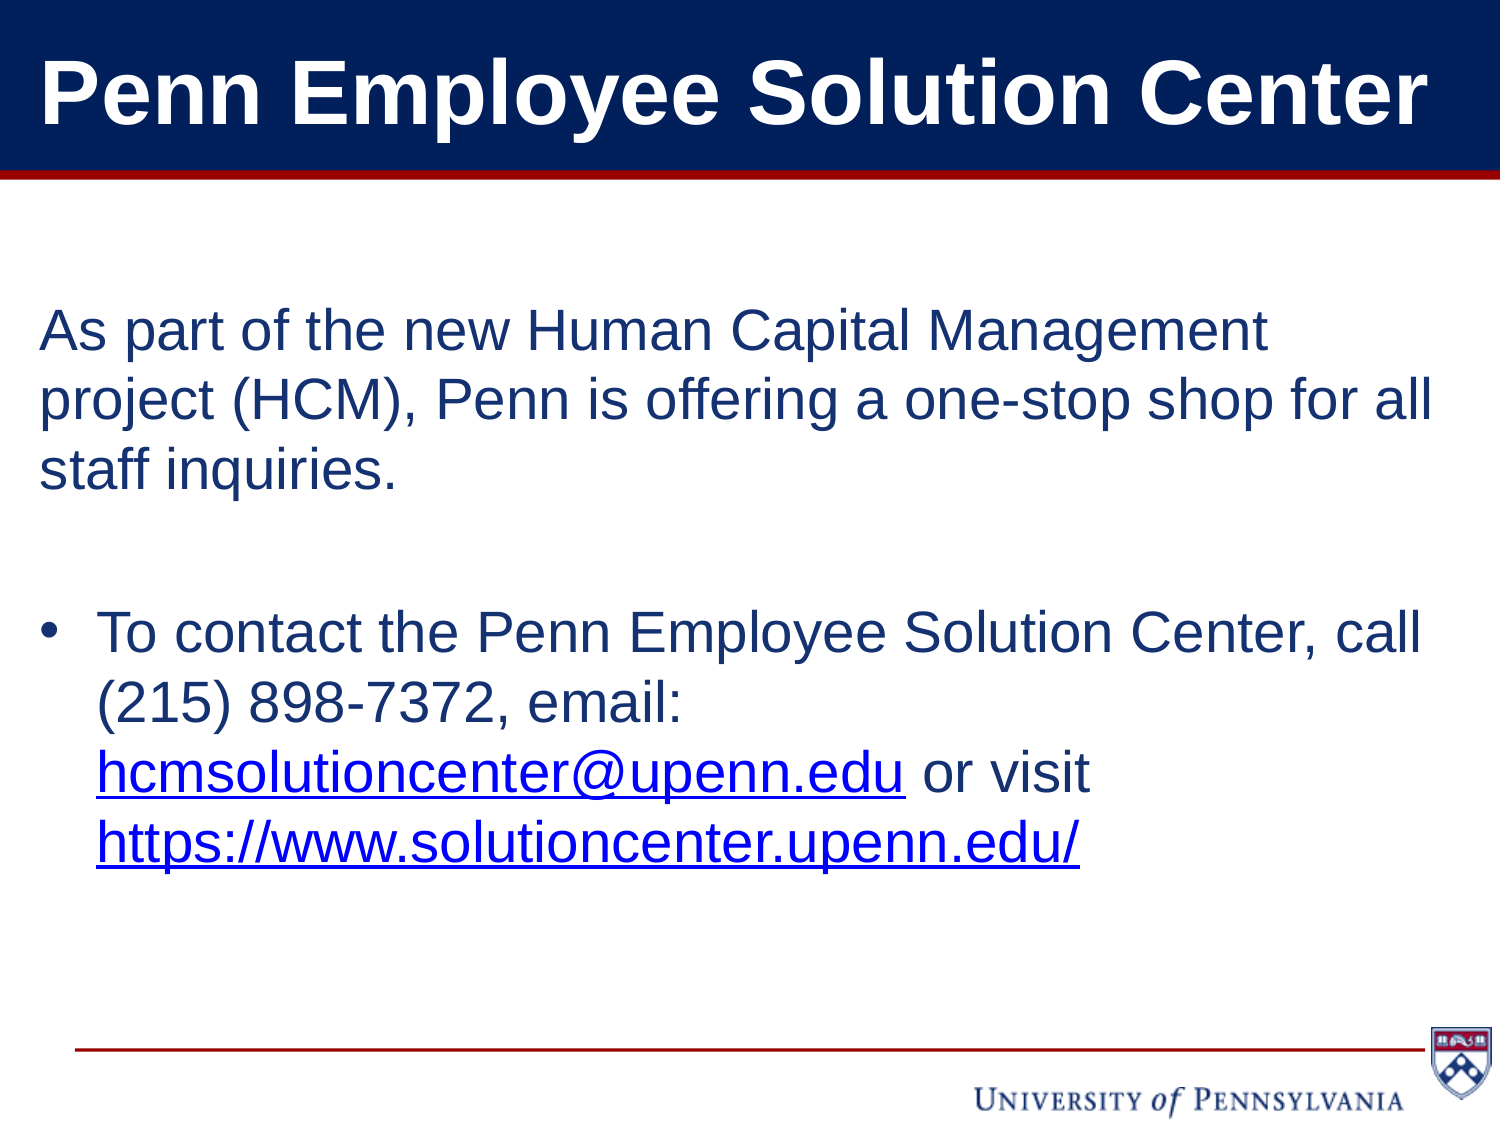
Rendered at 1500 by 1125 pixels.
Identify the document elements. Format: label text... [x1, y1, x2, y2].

picture [974, 1087, 1404, 1119]
list As part of the new Human Capital Management project (HCM), Penn is offering a one-stop shop for all staff inquiries. To contact the Penn Employee Solution Center, call (215) 898-7372, email: hcmsolutioncenter@upenn.edu or visit https://www.solutioncenter.upenn.edu/ [24, 200, 1463, 1005]
title Penn Employee Solution Center [24, 0, 1500, 175]
picture [1431, 1027, 1492, 1100]
